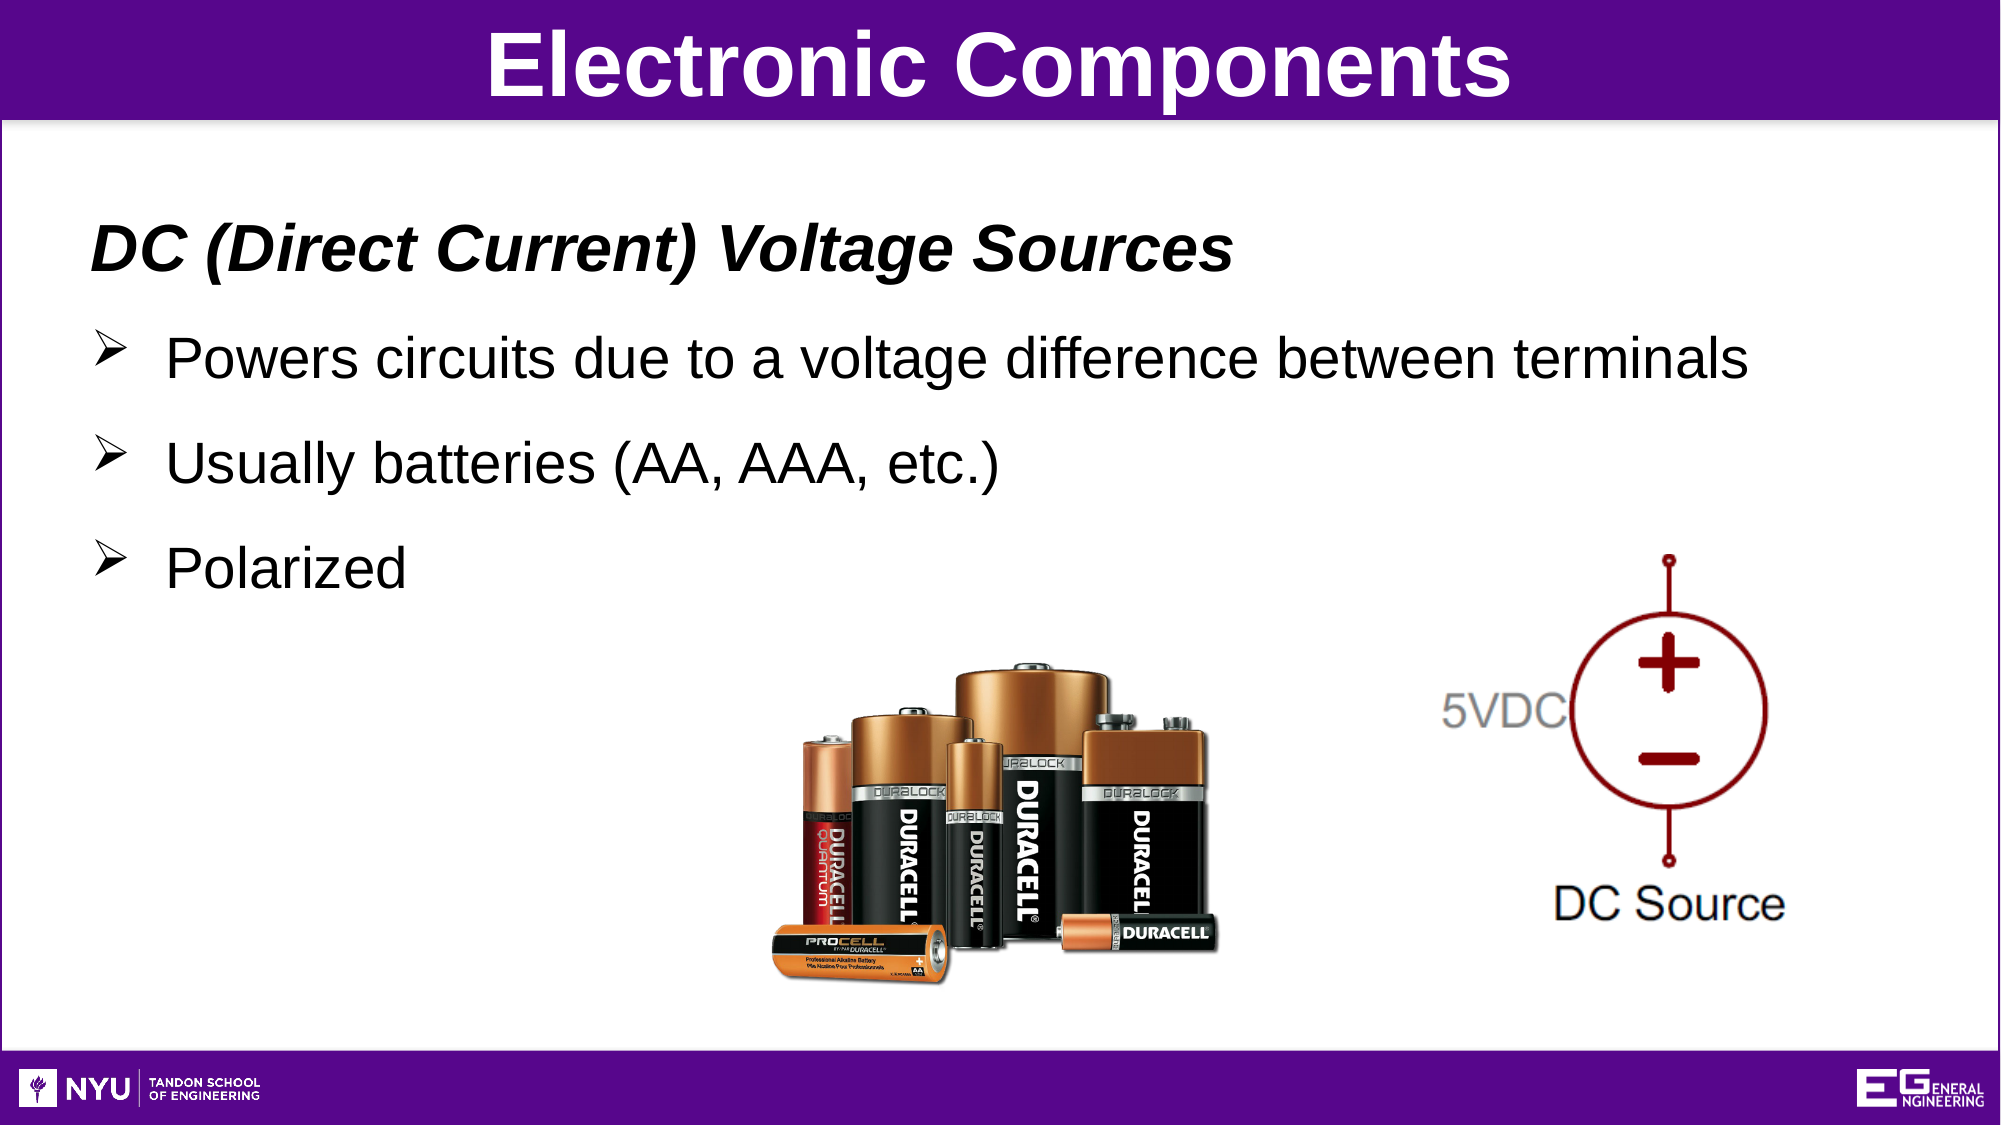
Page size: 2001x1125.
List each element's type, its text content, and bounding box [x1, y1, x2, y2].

list DC (Direct Current) Voltage Sources Powers circuits due to a voltage difference between terminals Usually batteries (AA, AAA, etc.) Polarized [0, 149, 2000, 1026]
list Electronic Components [0, 0, 2000, 120]
picture [19, 1069, 260, 1107]
picture [763, 651, 1237, 993]
picture [1441, 554, 1799, 934]
picture [1856, 1069, 1984, 1107]
